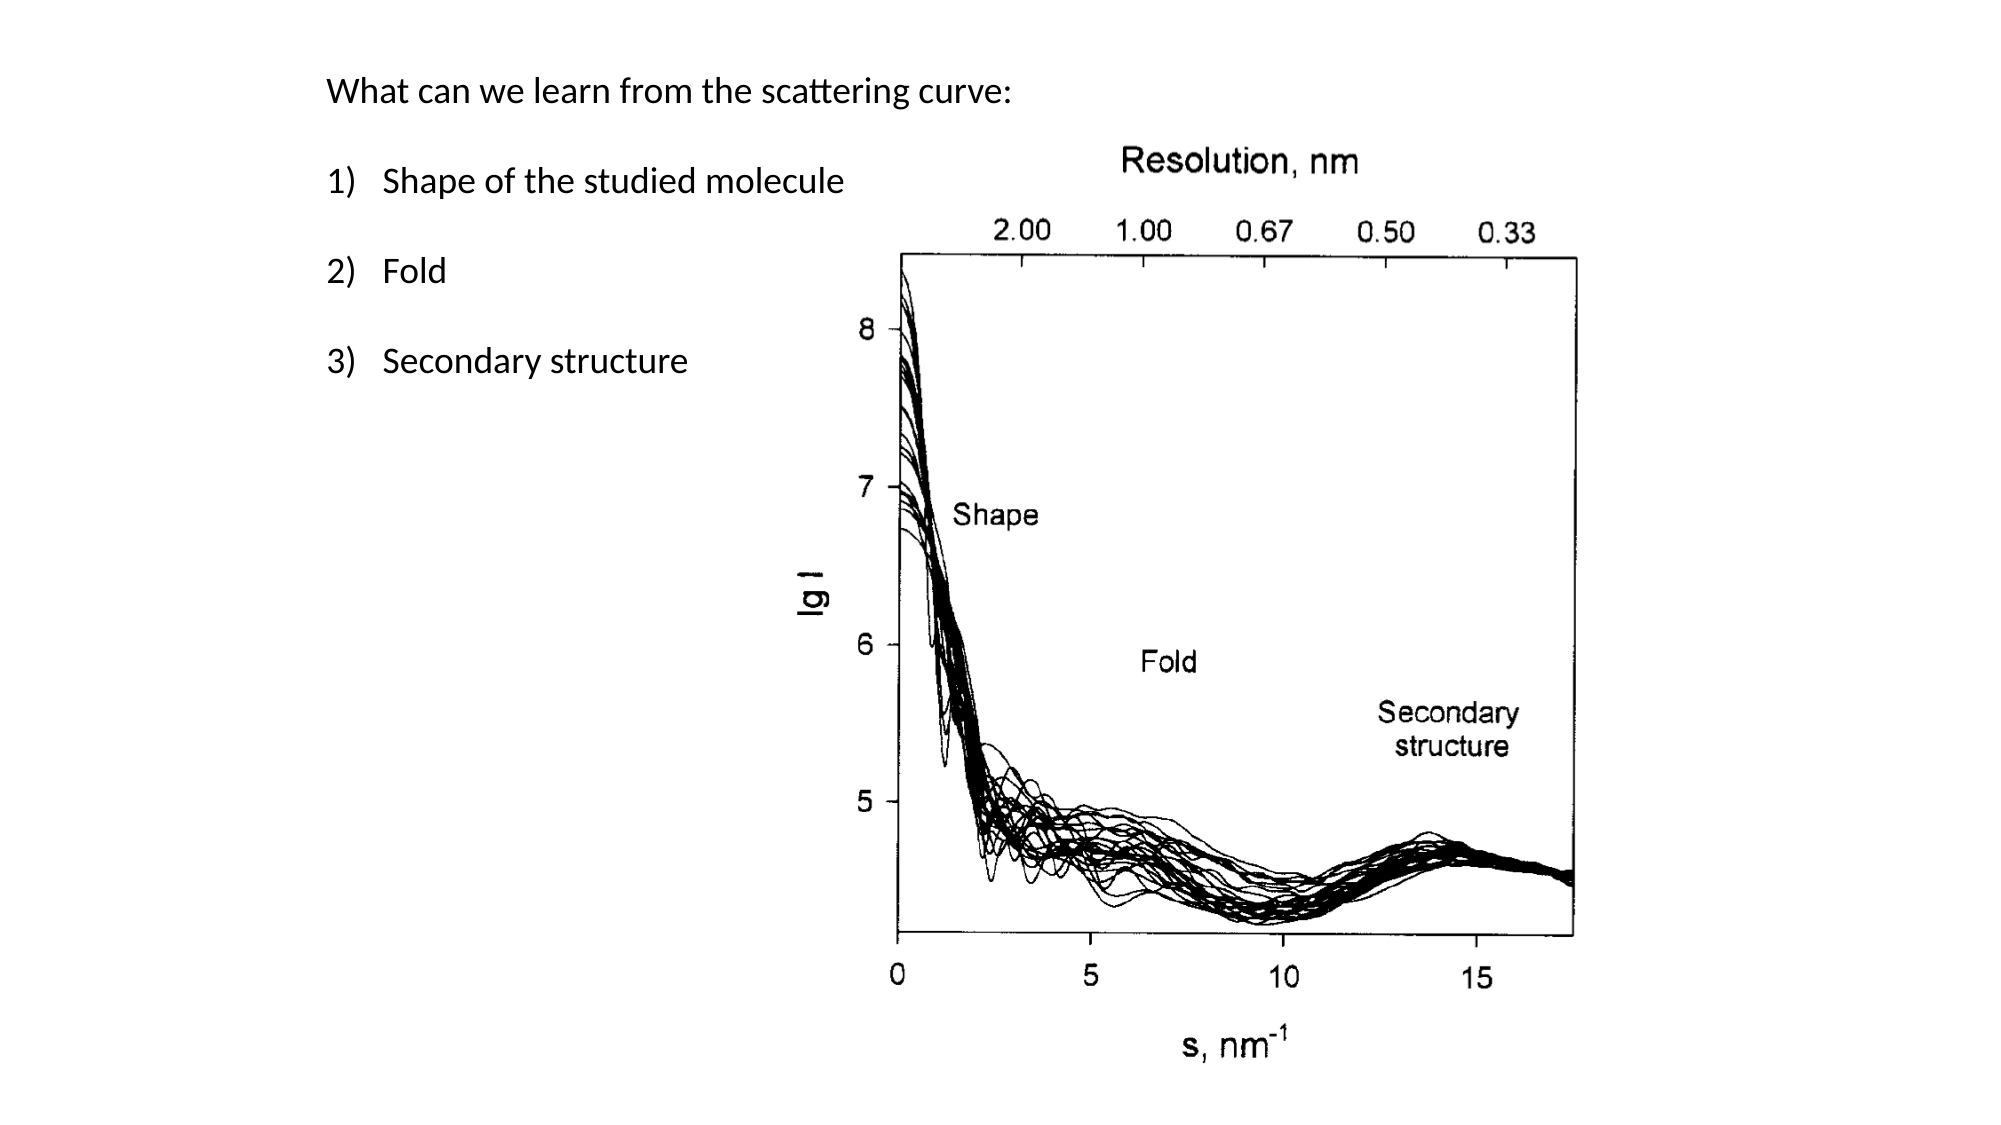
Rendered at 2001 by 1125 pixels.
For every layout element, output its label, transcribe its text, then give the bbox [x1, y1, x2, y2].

picture [753, 132, 1613, 1068]
text_box What can we learn from the scattering curve: Shape of the studied molecule Fold Secondary structure [311, 58, 1065, 434]
